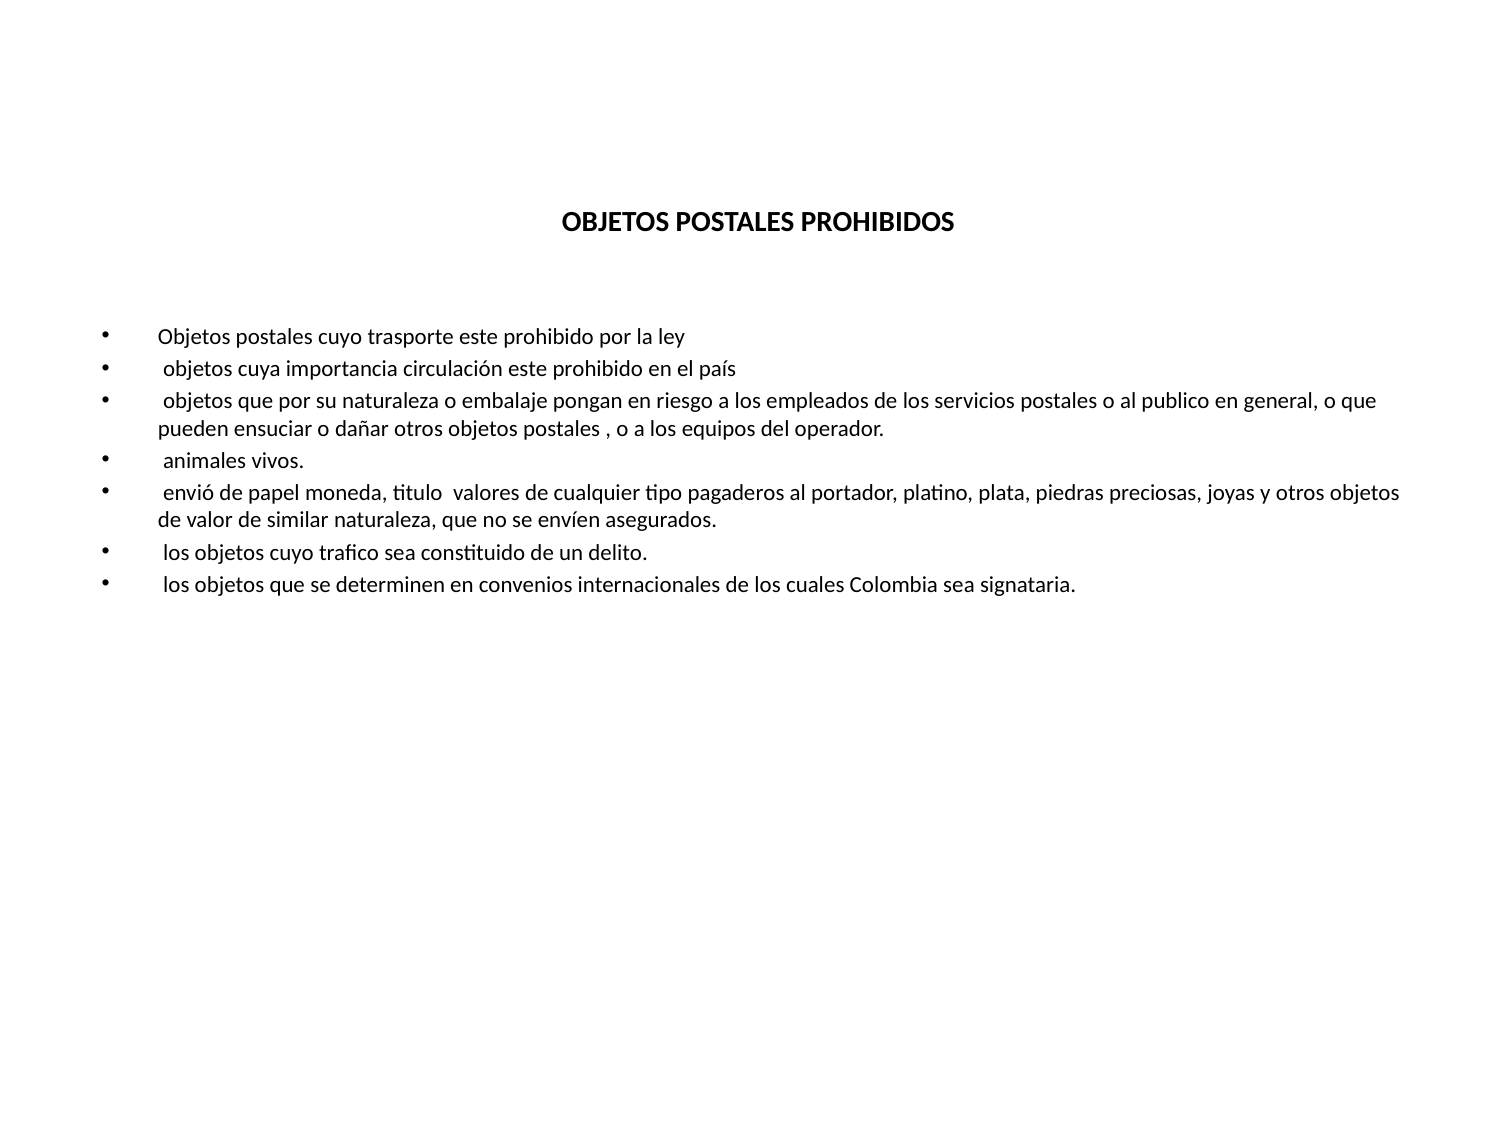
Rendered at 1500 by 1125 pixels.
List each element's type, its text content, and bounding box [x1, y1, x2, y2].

title OBJETOS POSTALES PROHIBIDOS [86, 126, 1437, 313]
list Objetos postales cuyo trasporte este prohibido por la ley objetos cuya importancia circulación este prohibido en el país objetos que por su naturaleza o embalaje pongan en riesgo a los empleados de los servicios postales o al publico en general, o que pueden ensuciar o dañar otros objetos postales , o a los equipos del operador. animales vivos. envió de papel moneda, titulo valores de cualquier tipo pagaderos al portador, platino, plata, piedras preciosas, joyas y otros objetos de valor de similar naturaleza, que no se envíen asegurados. los objetos cuyo trafico sea constituido de un delito. los objetos que se determinen en convenios internacionales de los cuales Colombia sea signataria. [86, 313, 1437, 739]
